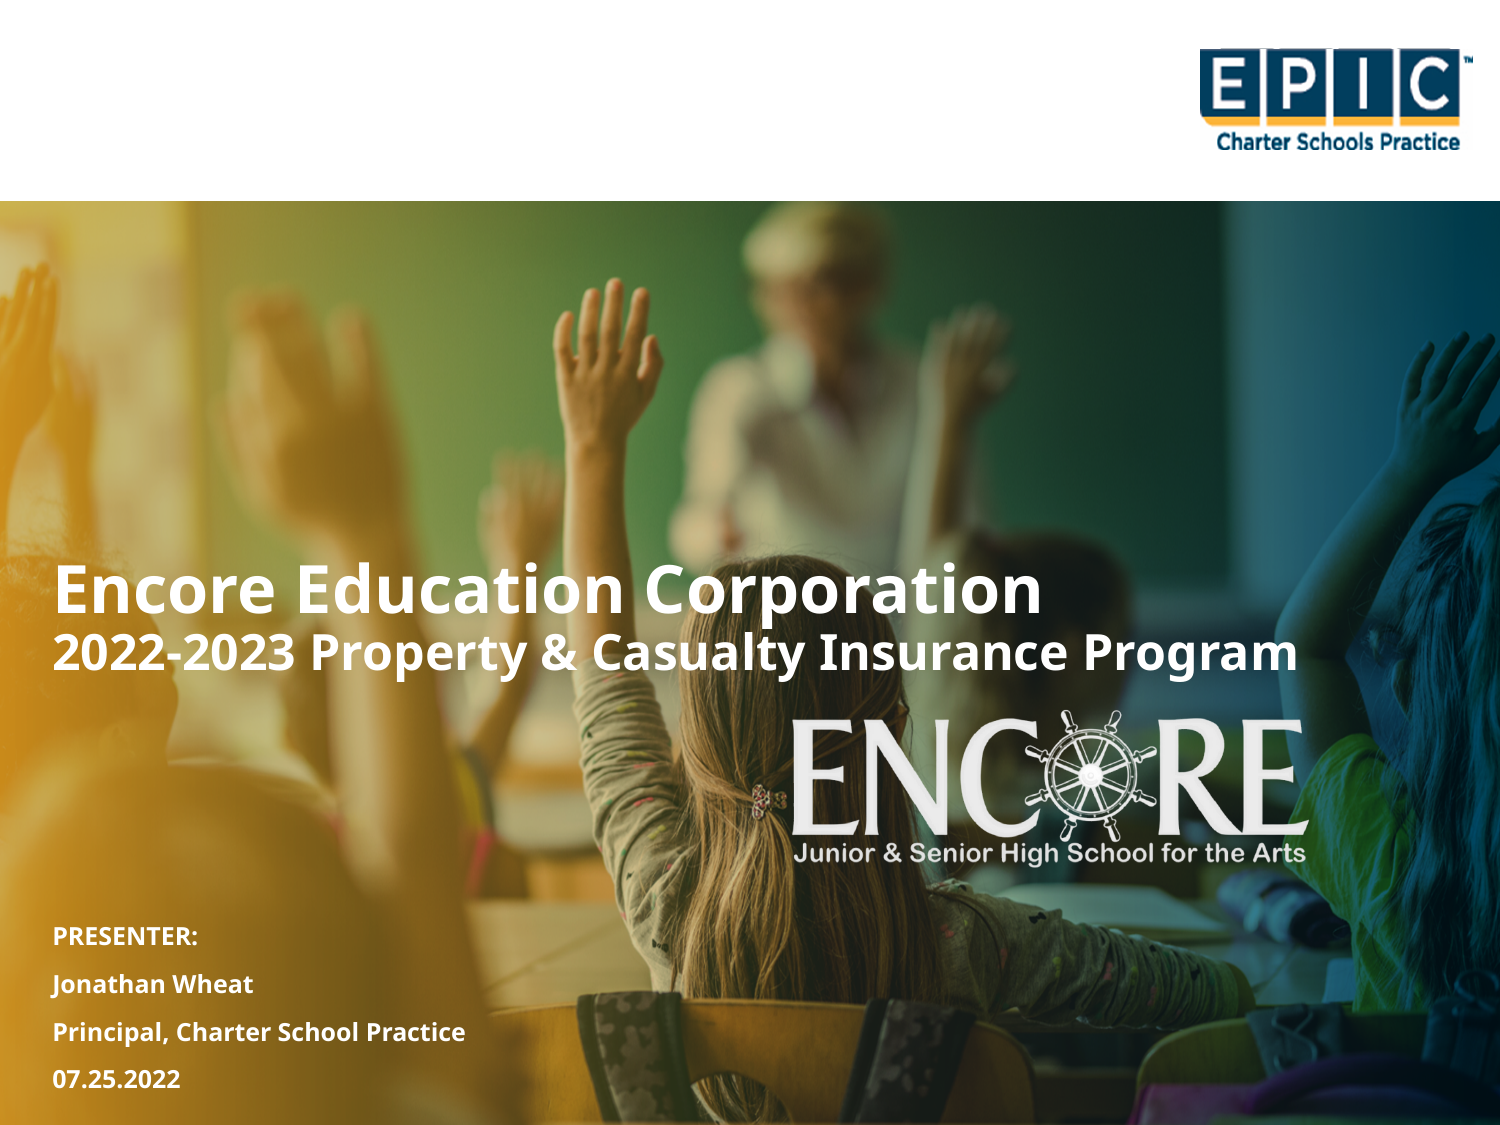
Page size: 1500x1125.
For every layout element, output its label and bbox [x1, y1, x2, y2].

picture [1212, 56, 1247, 110]
picture [1199, 15, 1473, 195]
picture [0, 201, 1500, 1125]
